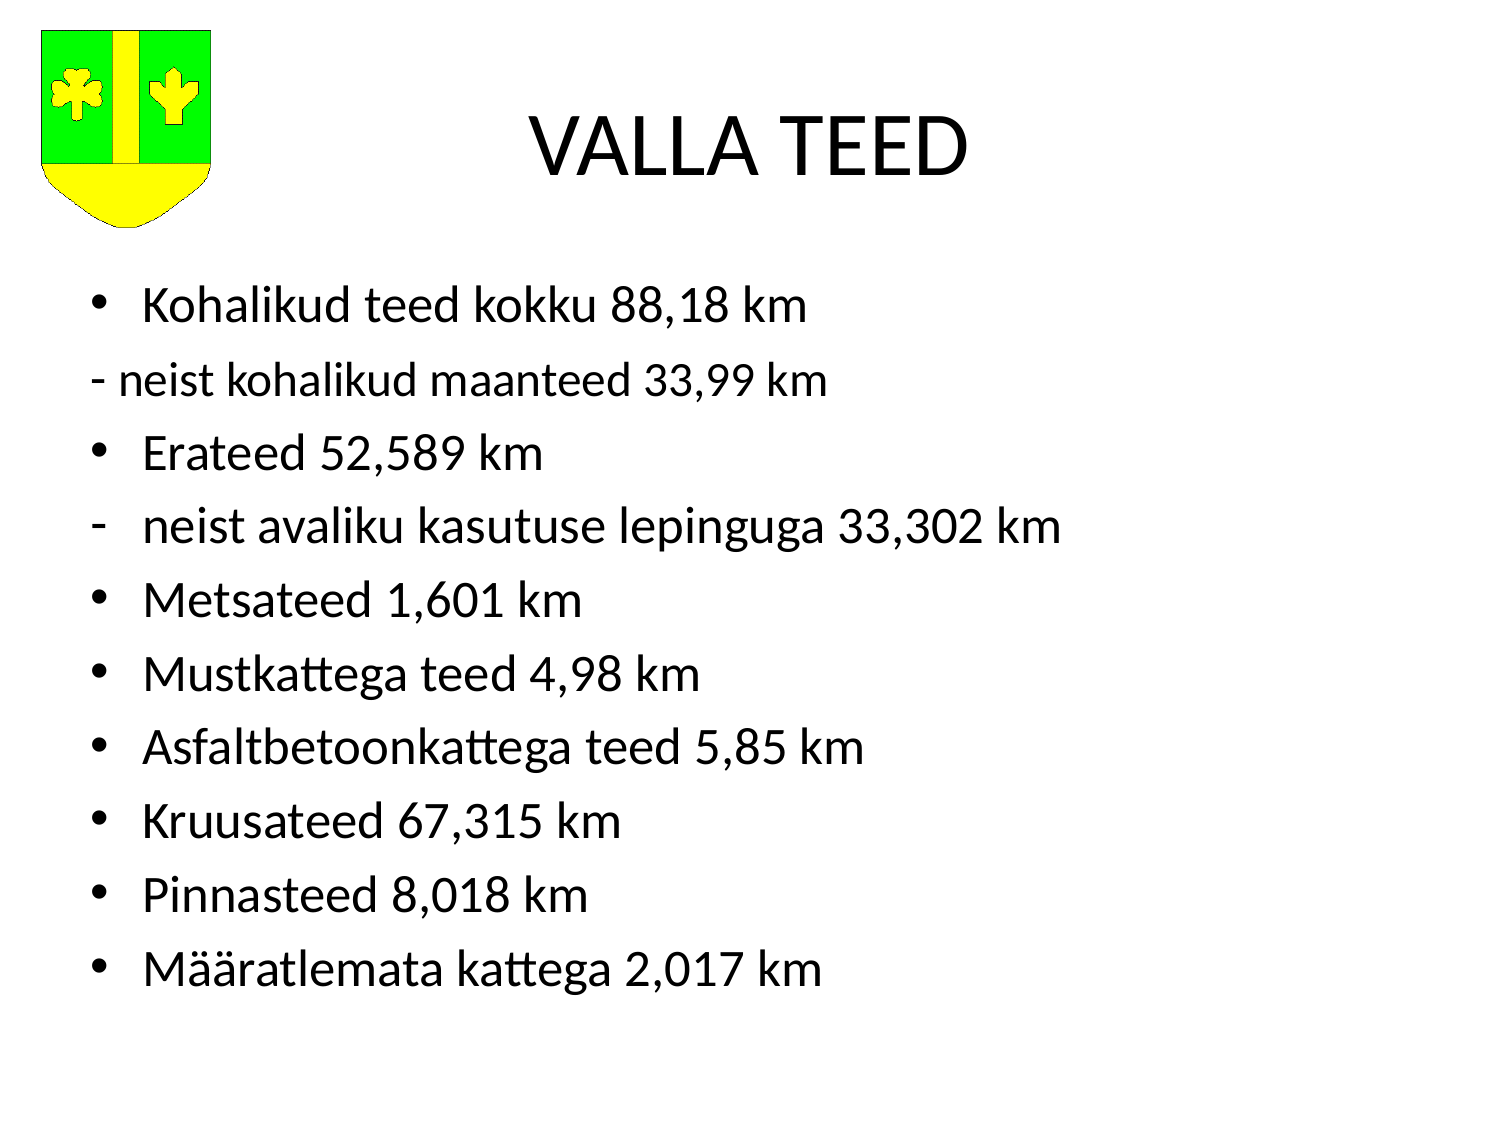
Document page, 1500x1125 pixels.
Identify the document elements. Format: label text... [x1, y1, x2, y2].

list Kohalikud teed kokku 88,18 km - neist kohalikud maanteed 33,99 km Erateed 52,589 km neist avaliku kasutuse lepinguga 33,302 km Metsateed 1,601 km Mustkattega teed 4,98 km Asfaltbetoonkattega teed 5,85 km Kruusateed 67,315 km Pinnasteed 8,018 km Määratlemata kattega 2,017 km [75, 262, 1425, 1005]
picture [41, 30, 211, 228]
title VALLA TEED [214, 45, 1425, 233]
